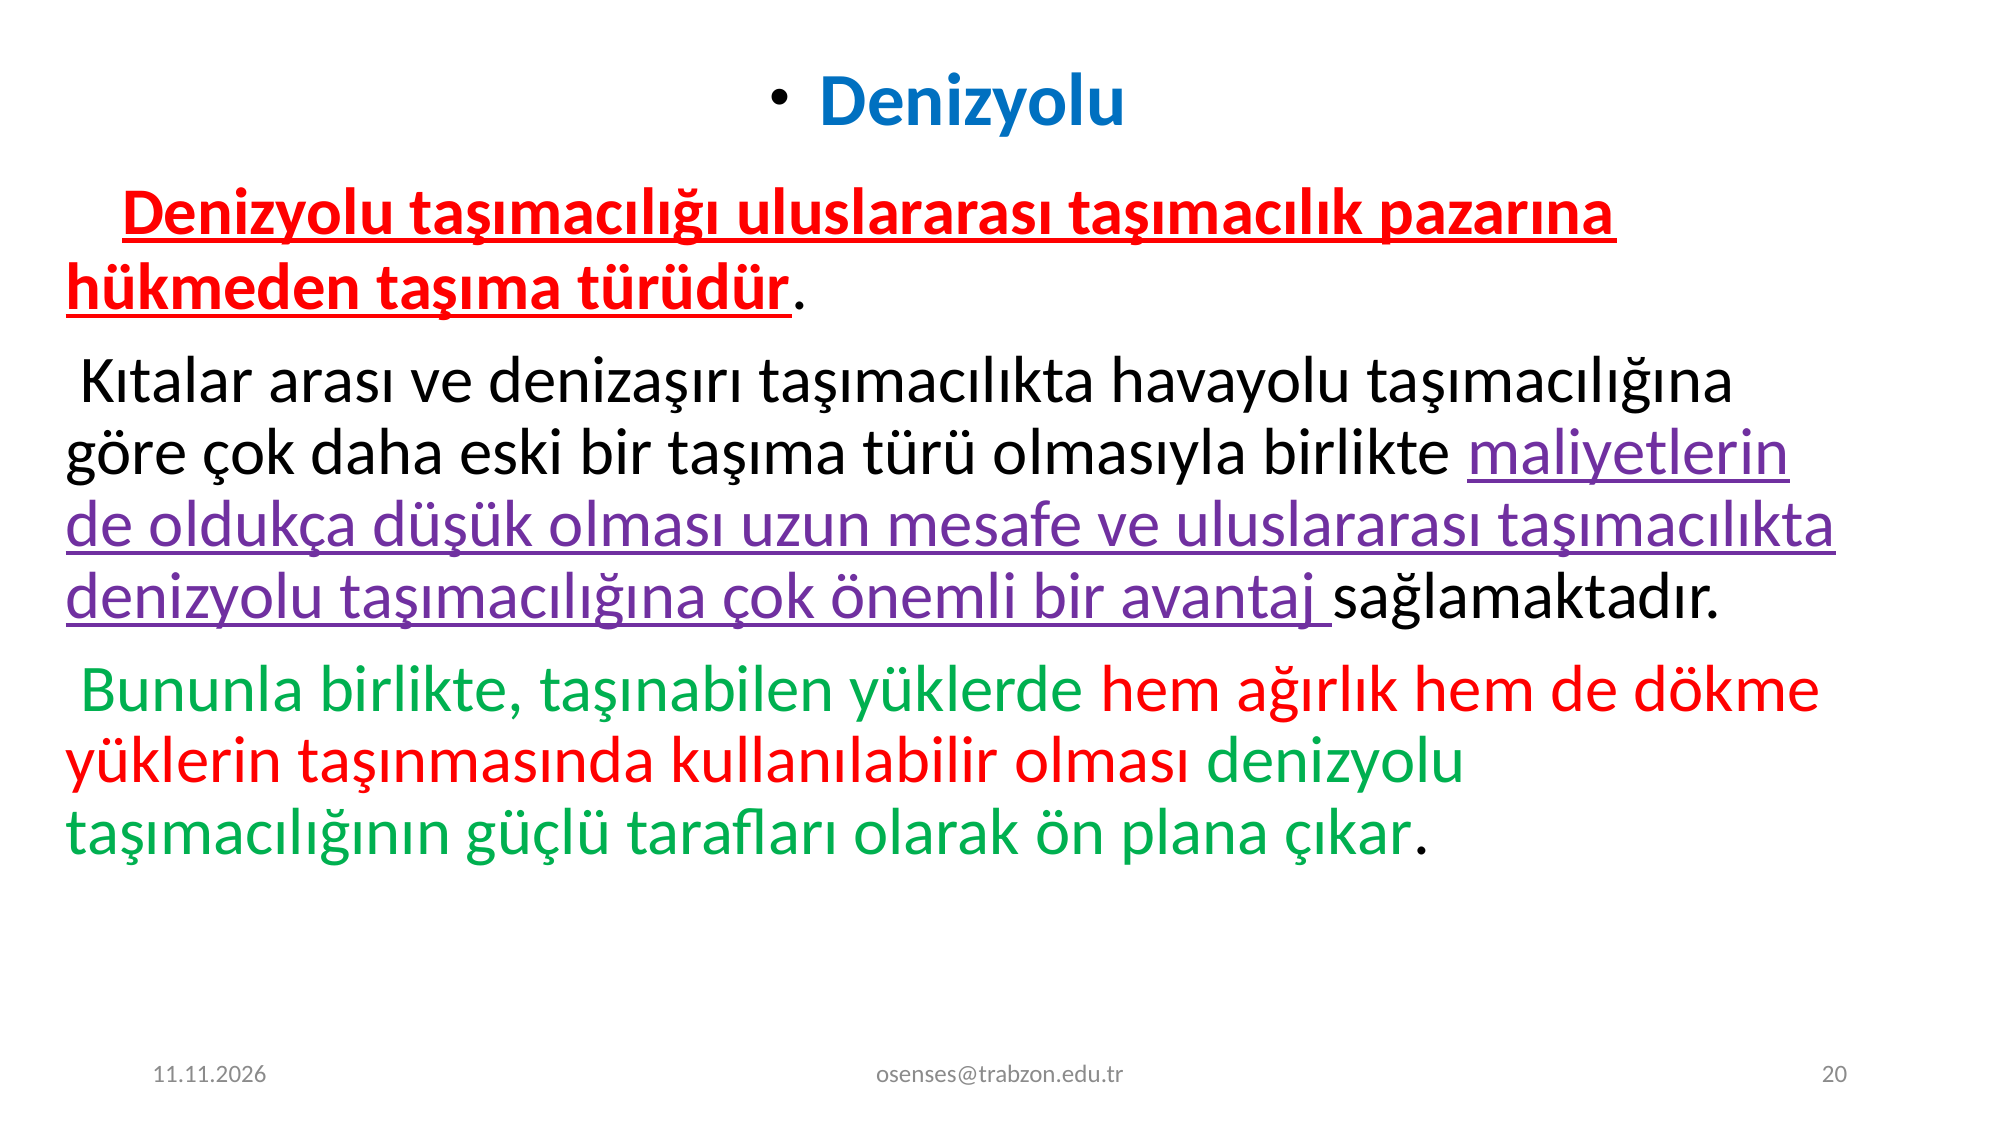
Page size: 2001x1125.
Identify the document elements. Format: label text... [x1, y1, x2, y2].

footer osenses@trabzon.edu.tr [662, 1042, 1338, 1103]
slide_number 20 [1412, 1042, 1863, 1103]
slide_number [137, 1042, 588, 1103]
list Denizyolu Denizyolu taşımacılığı uluslararası taşımacılık pazarına hükmeden taşıma türüdür. Kıtalar arası ve denizaşırı taşımacılıkta havayolu taşımacılığına göre çok daha eski bir taşıma türü olmasıyla birlikte maliyetlerin de oldukça düşük olması uzun mesafe ve uluslararası taşımacılıkta denizyolu taşımacılığına çok önemli bir avantaj sağlamaktadır. Bununla birlikte, taşınabilen yüklerde hem ağırlık hem de dökme yüklerin taşınmasında kullanılabilir olması denizyolu taşımacılığının güçlü tarafları olarak ön plana çıkar. [50, 52, 1863, 1043]
